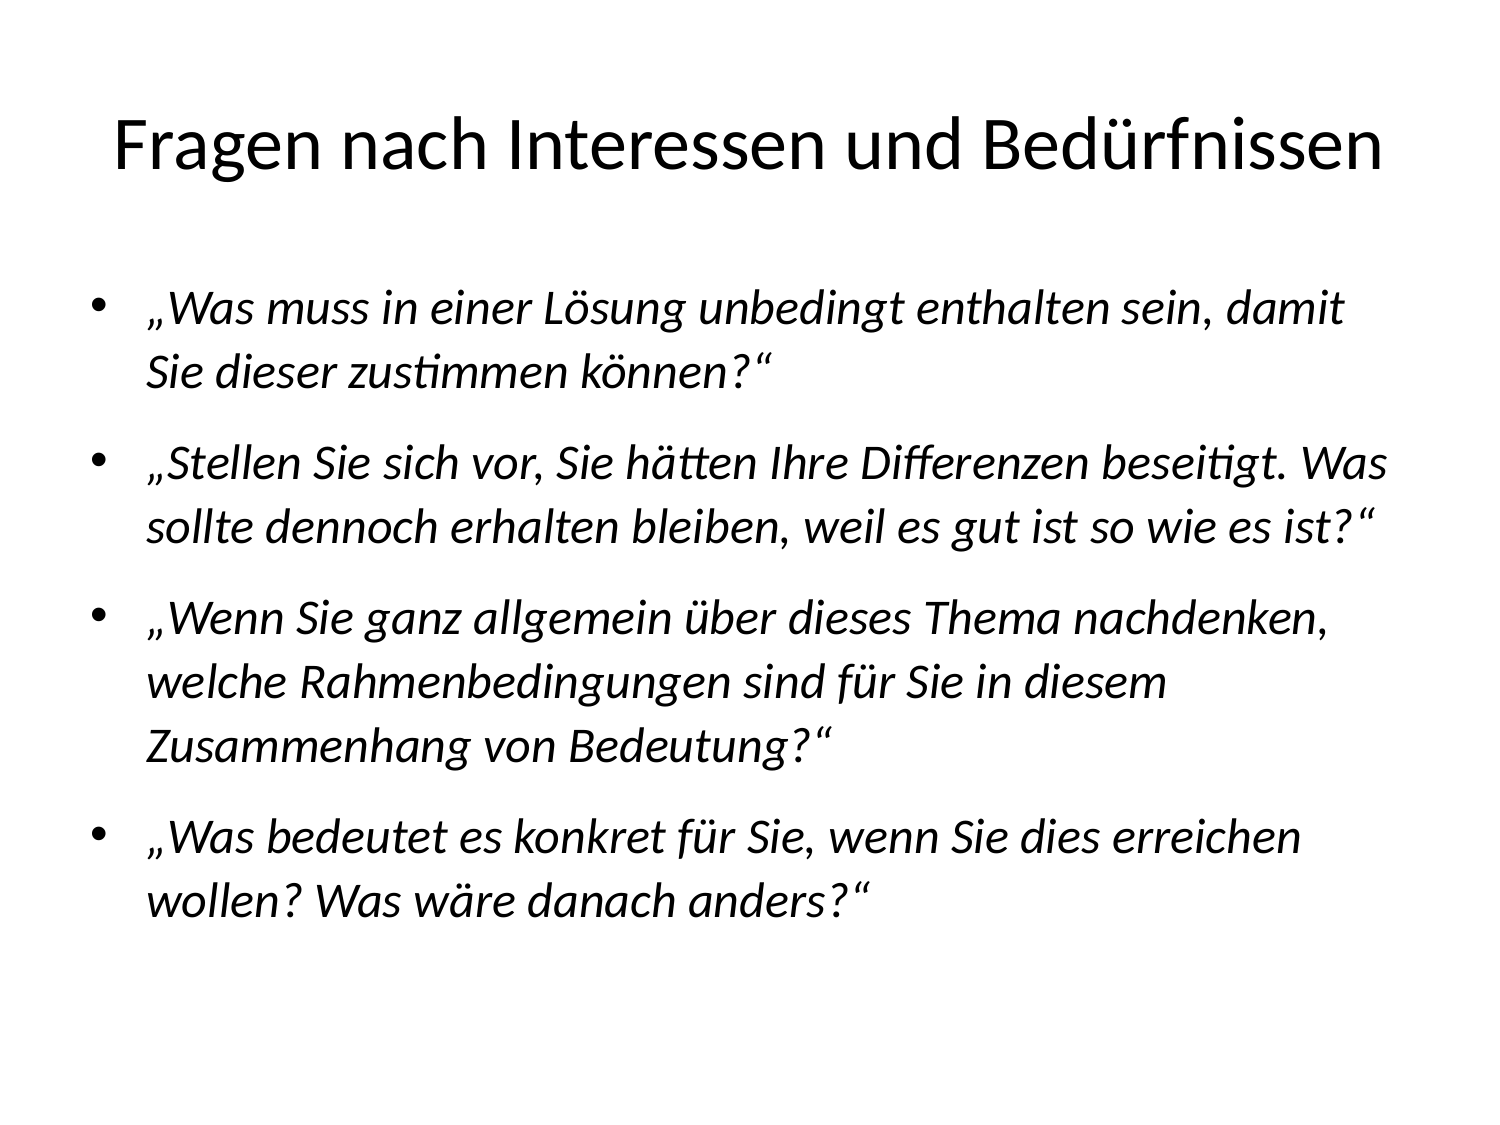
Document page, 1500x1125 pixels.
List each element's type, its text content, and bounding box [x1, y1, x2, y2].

list „Was muss in einer Lösung unbedingt enthalten sein, damit Sie dieser zustimmen können?“ „Stellen Sie sich vor, Sie hätten Ihre Differenzen beseitigt. Was sollte dennoch erhalten bleiben, weil es gut ist so wie es ist?“ „Wenn Sie ganz allgemein über dieses Thema nachdenken, welche Rahmenbedingungen sind für Sie in diesem Zusammenhang von Bedeutung?“ „Was bedeutet es konkret für Sie, wenn Sie dies erreichen wollen? Was wäre danach anders?“ [75, 262, 1425, 1005]
title Fragen nach Interessen und Bedürfnissen [75, 45, 1425, 233]
